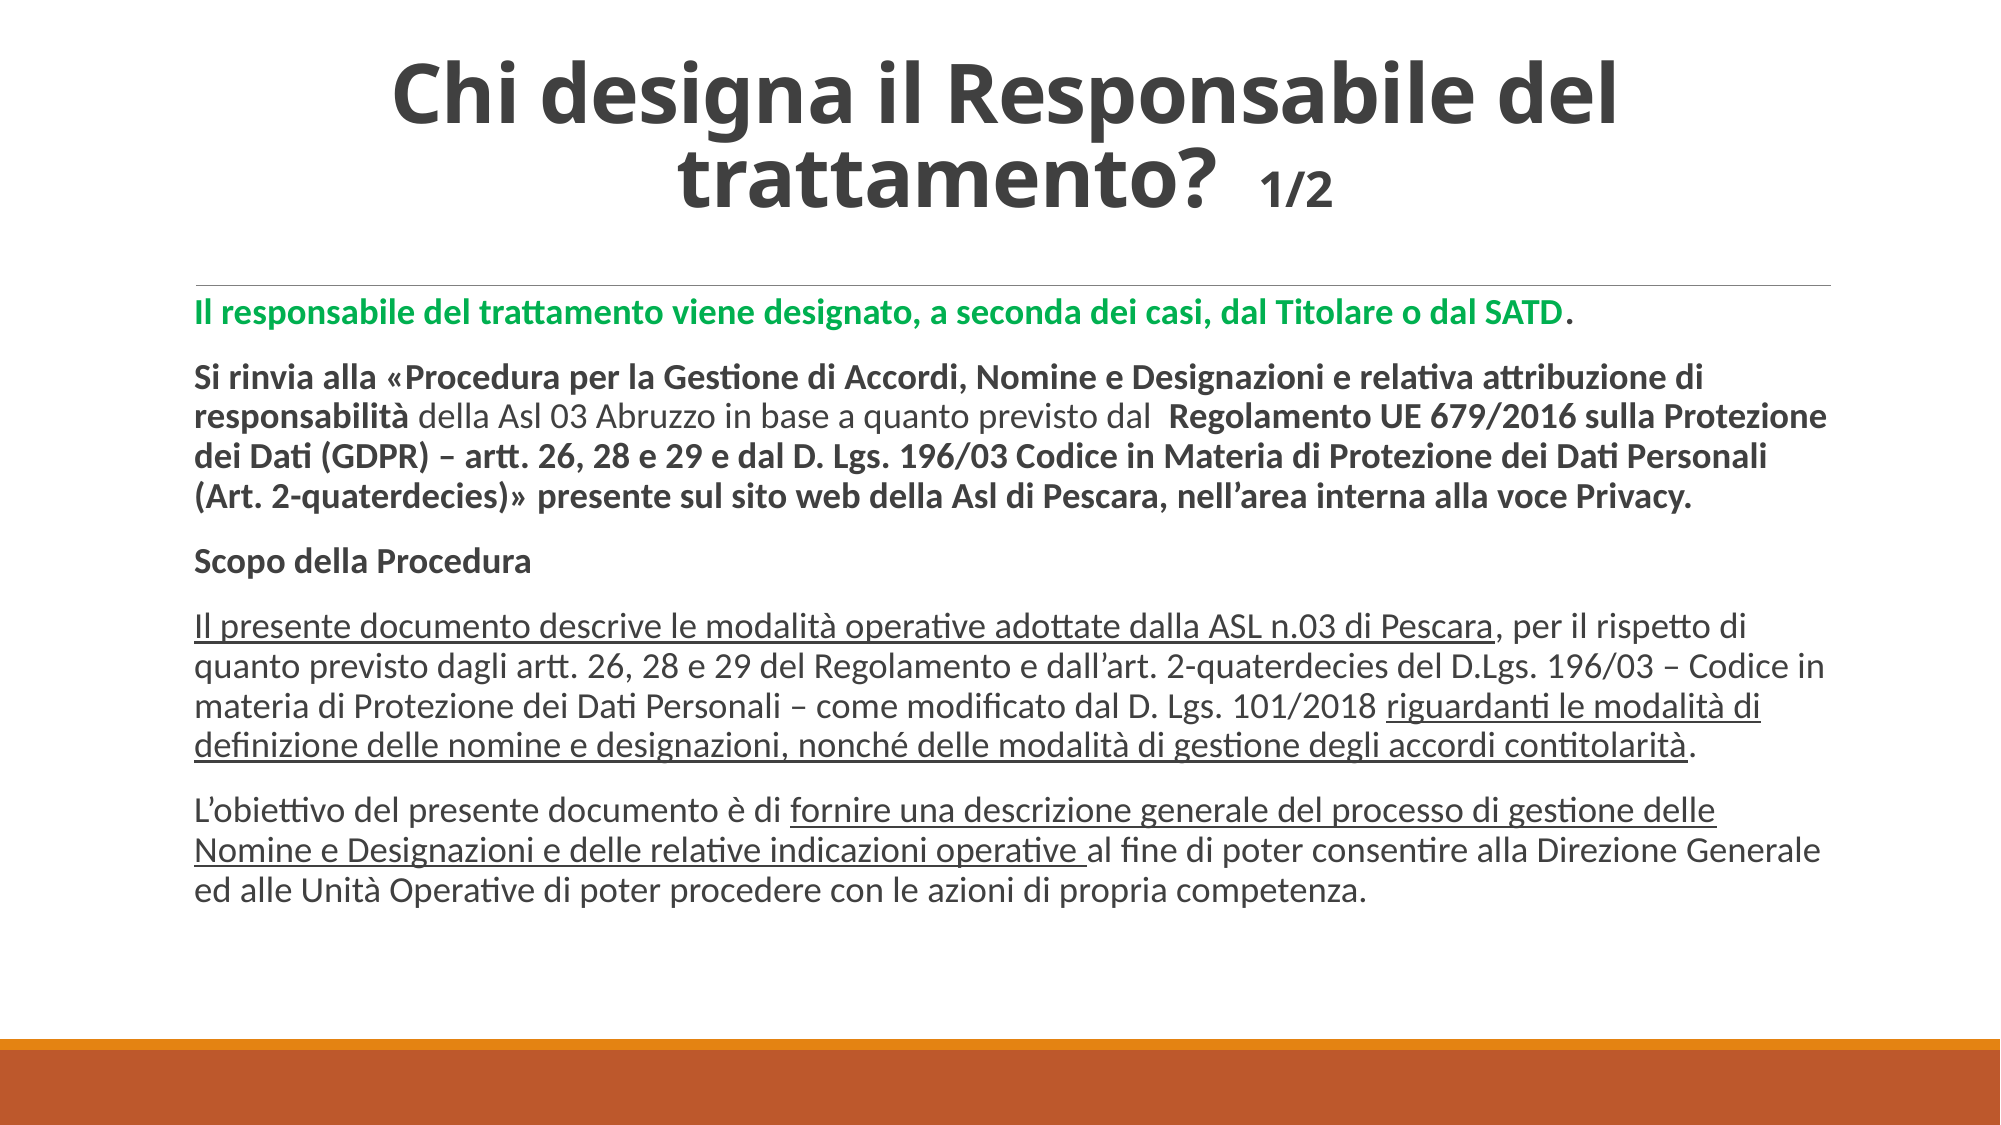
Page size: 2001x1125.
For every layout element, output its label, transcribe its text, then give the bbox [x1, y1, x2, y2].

list Il responsabile del trattamento viene designato, a seconda dei casi, dal Titolare o dal SATD. Si rinvia alla «Procedura per la Gestione di Accordi, Nomine e Designazioni e relativa attribuzione di responsabilità della Asl 03 Abruzzo in base a quanto previsto dal Regolamento UE 679/2016 sulla Protezione dei Dati (GDPR) – artt. 26, 28 e 29 e dal D. Lgs. 196/03 Codice in Materia di Protezione dei Dati Personali (Art. 2-quaterdecies)» presente sul sito web della Asl di Pescara, nell’area interna alla voce Privacy. Scopo della Procedura Il presente documento descrive le modalità operative adottate dalla ASL n.03 di Pescara, per il rispetto di quanto previsto dagli artt. 26, 28 e 29 del Regolamento e dall’art. 2-quaterdecies del D.Lgs. 196/03 – Codice in materia di Protezione dei Dati Personali – come modificato dal D. Lgs. 101/2018 riguardanti le modalità di definizione delle nomine e designazioni, nonché delle modalità di gestione degli accordi contitolarità. L’obiettivo del presente documento è di fornire una descrizione generale del processo di gestione delle Nomine e Designazioni e delle relative indicazioni operative al fine di poter consentire alla Direzione Generale ed alle Unità Operative di poter procedere con le azioni di propria competenza. [180, 285, 1830, 963]
title Chi designa il Responsabile del trattamento? 1/2 [180, 47, 1830, 232]
